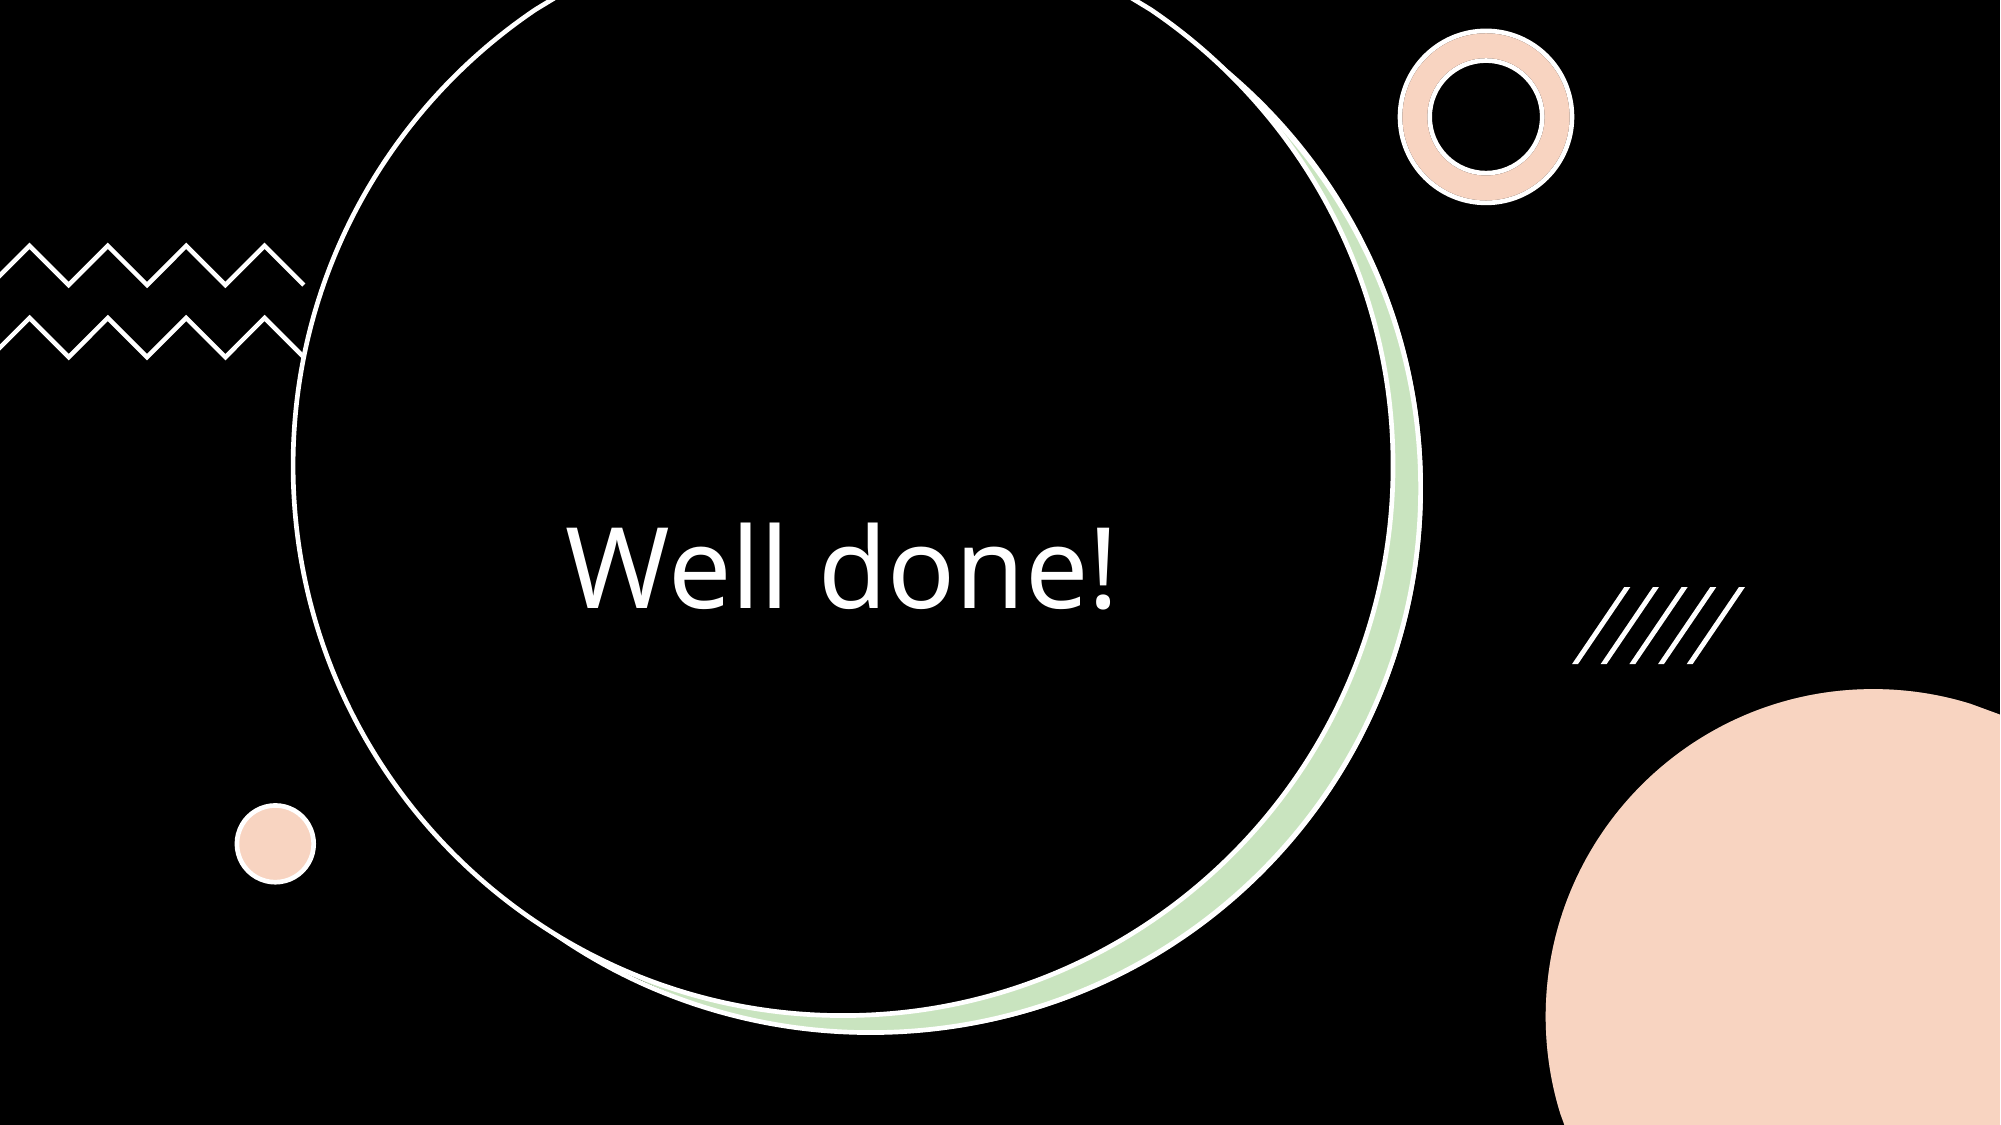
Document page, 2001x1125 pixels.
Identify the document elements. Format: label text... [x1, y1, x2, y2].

text_box [1247, 89, 1301, 146]
text_box [1398, 29, 1574, 205]
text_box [0, 242, 306, 361]
text_box [291, 183, 1395, 1018]
text_box [393, 0, 1293, 146]
text_box [0, 0, 2000, 1125]
text_box [1544, 687, 2000, 1125]
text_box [1571, 586, 1746, 665]
text_box [235, 803, 316, 884]
title Well done! [367, 146, 1317, 641]
text_box [1211, 53, 1305, 146]
text_box [861, 161, 1425, 1036]
text_box [565, 167, 1423, 1035]
